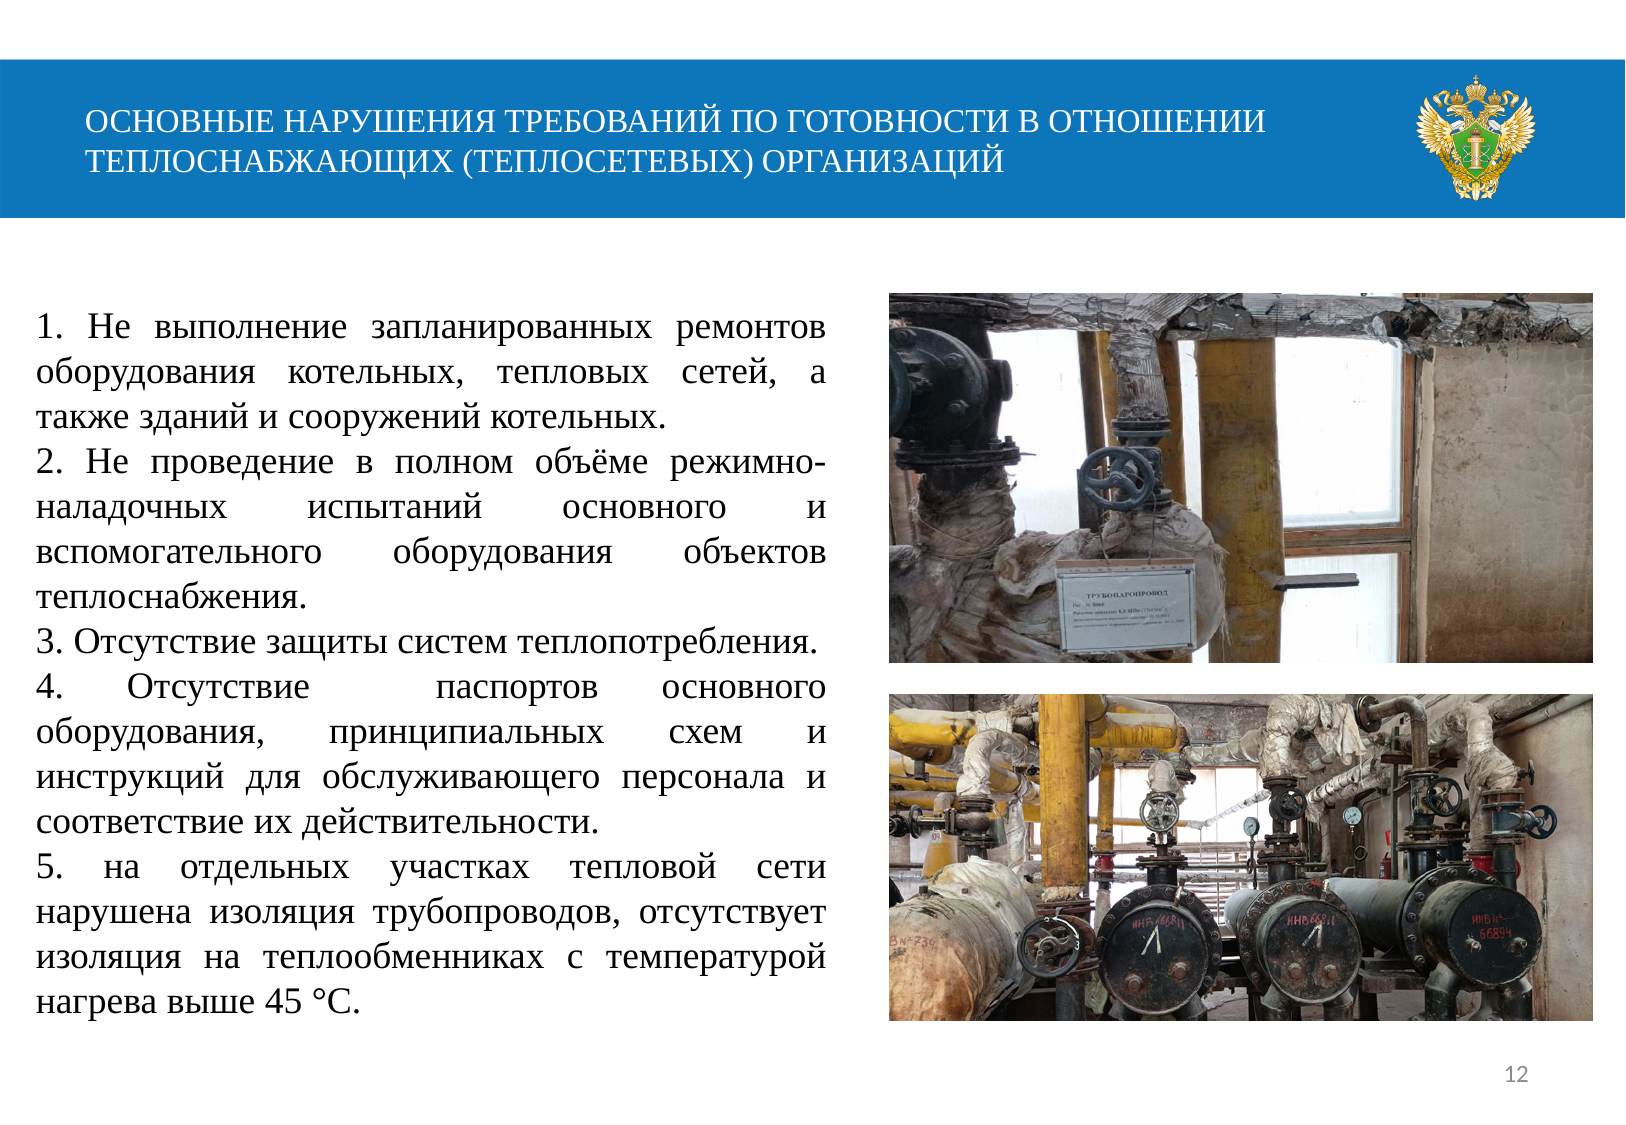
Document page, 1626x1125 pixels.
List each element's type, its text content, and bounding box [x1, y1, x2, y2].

picture [888, 293, 1594, 663]
slide_number 12 [1164, 1042, 1544, 1103]
text_box 1. Не выполнение запланированных ремонтов оборудования котельных, тепловых сетей, а также зданий и сооружений котельных. 2. Не проведение в полном объёме режимно-наладочных испытаний основного и вспомогательного оборудования объектов теплоснабжения. 3. Отсутствие защиты систем теплопотребления. 4. Отсутствие паспортов основного оборудования, принципиальных схем и инструкций для обслуживающего персонала и соответствие их действительности. 5. на отдельных участках тепловой сети нарушена изоляция трубопроводов, отсутствует изоляция на теплообменниках с температурой нагрева выше 45 °С. [21, 293, 842, 1029]
picture [888, 694, 1594, 1021]
picture [0, 59, 1625, 218]
